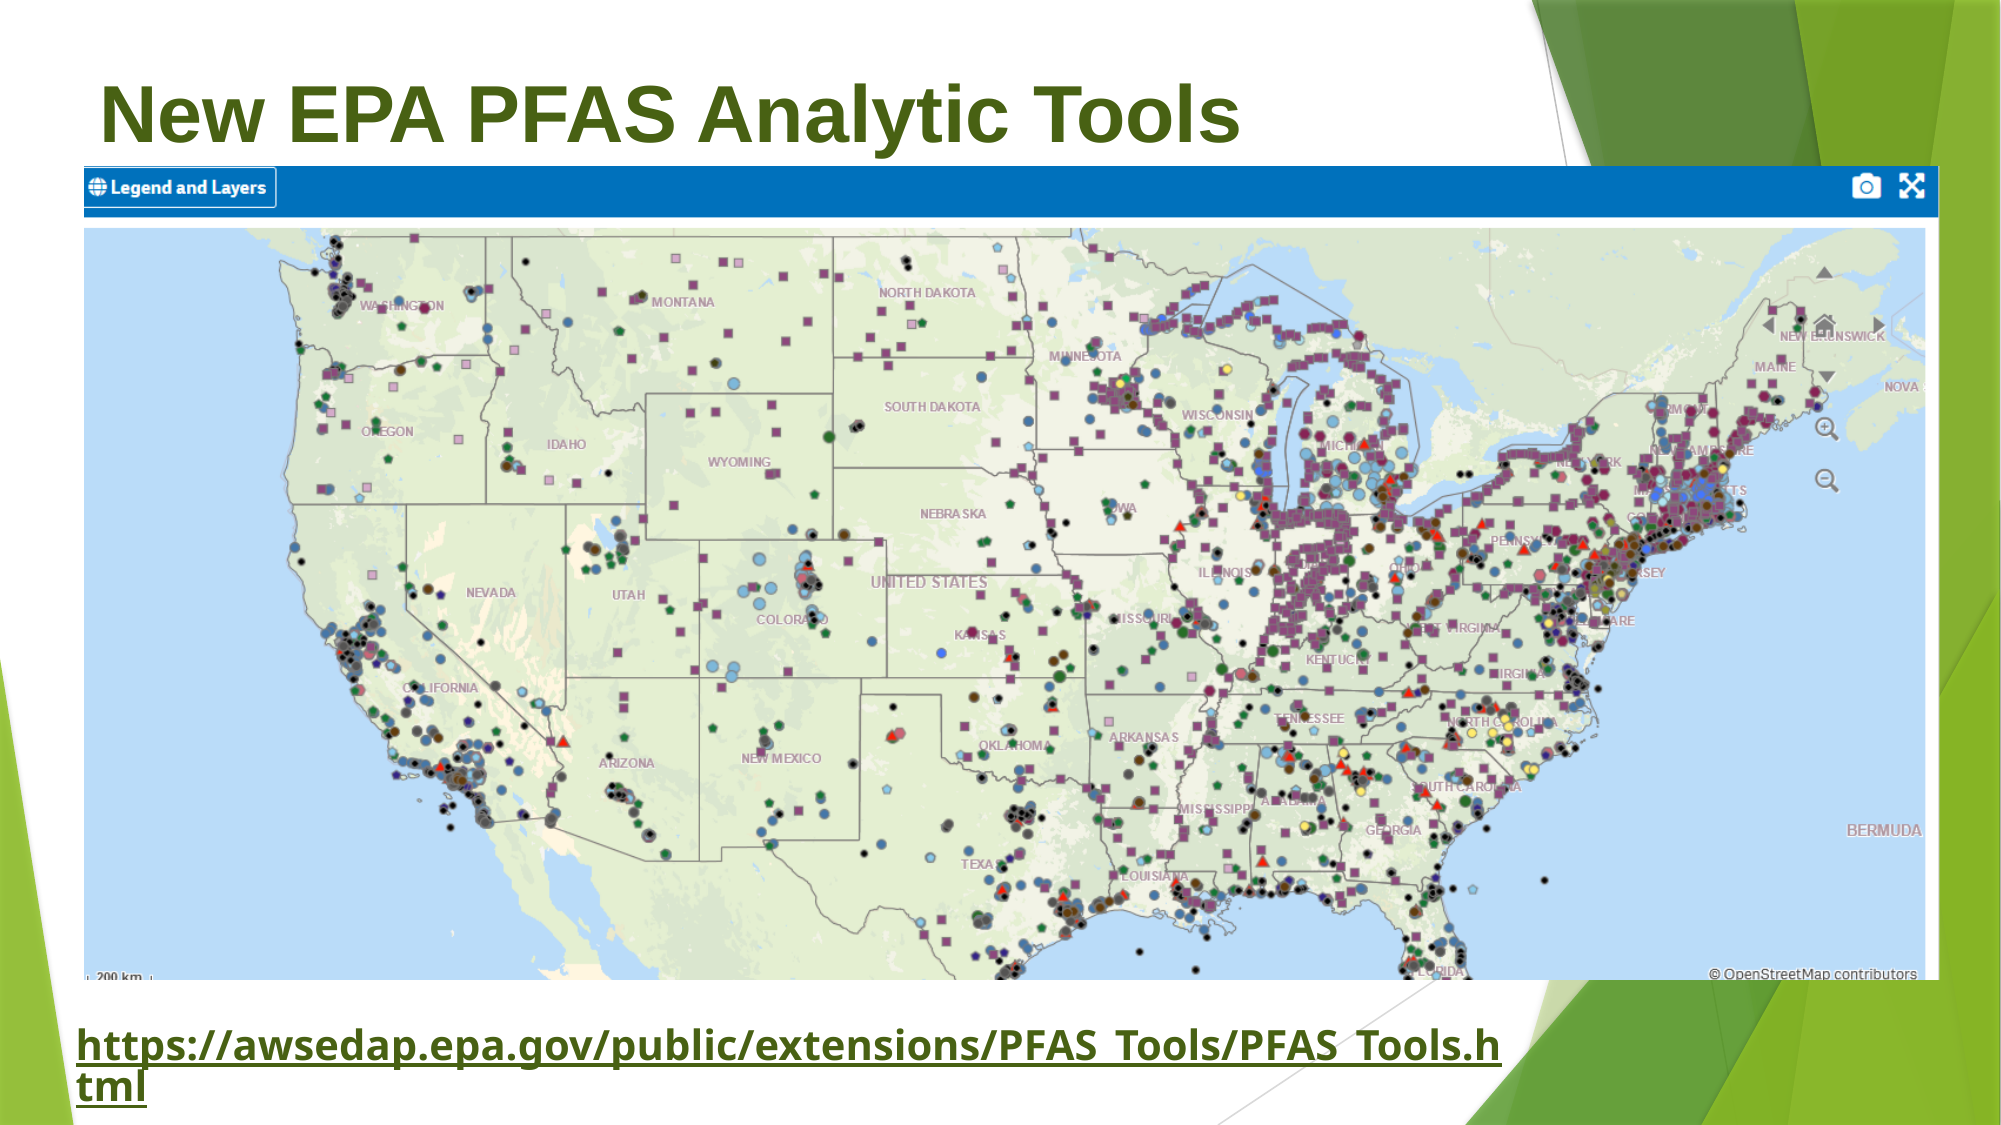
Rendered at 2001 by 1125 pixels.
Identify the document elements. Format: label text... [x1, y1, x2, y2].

picture [83, 165, 1940, 981]
text_box https://awsedap.epa.gov/public/extensions/PFAS_Tools/PFAS_Tools.html [60, 1010, 1524, 1071]
text_box New EPA PFAS Analytic Tools [84, 54, 1524, 165]
